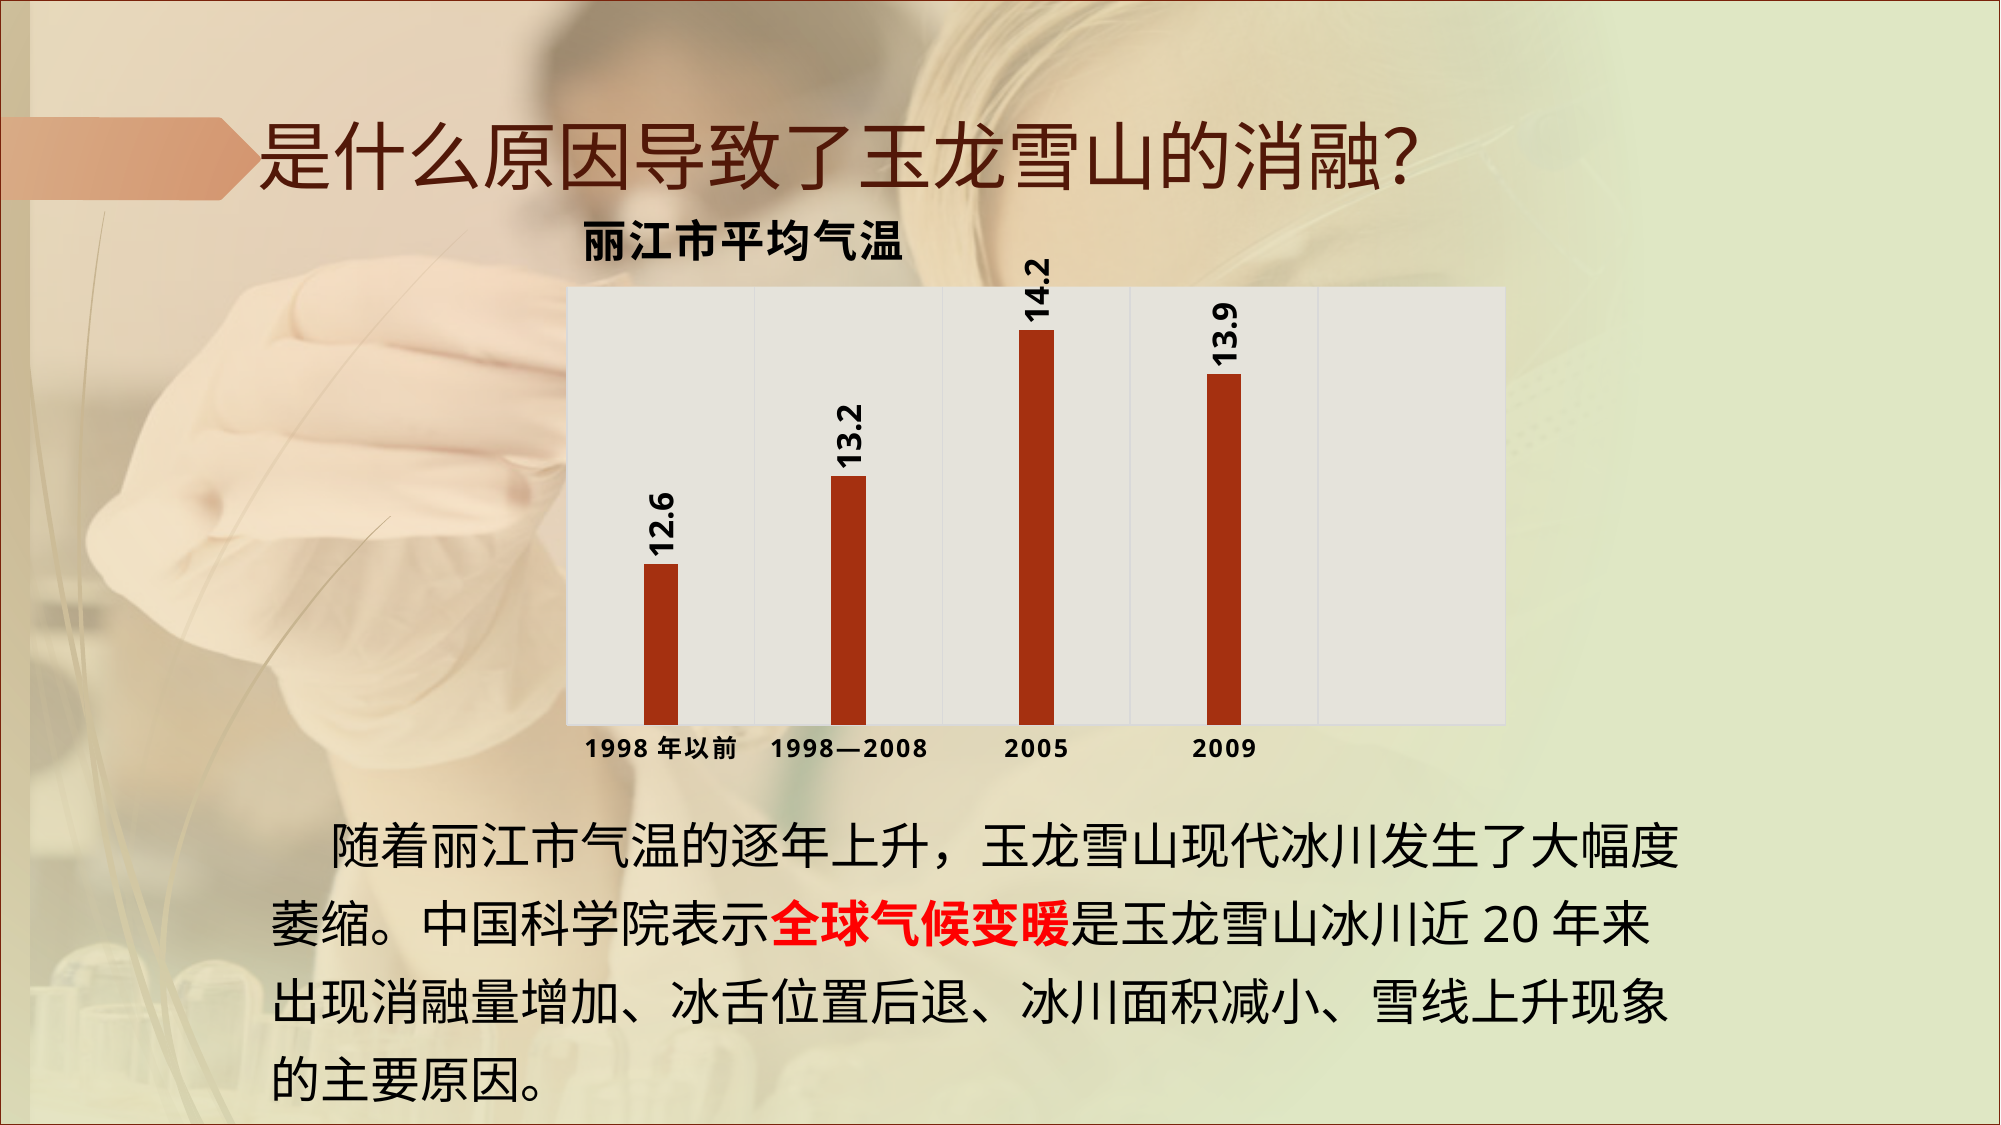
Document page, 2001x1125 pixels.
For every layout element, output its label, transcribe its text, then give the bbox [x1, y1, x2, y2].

text_box [0, 0, 2000, 1125]
title 是什么原因导致了玉龙雪山的消融？ [242, 101, 1507, 305]
text_box 随着丽江市气温的逐年上升，玉龙雪山现代冰川发生了大幅度萎缩。中国科学院表示全球气候变暖是玉龙雪山冰川近20年来出现消融量增加、冰舌位置后退、冰川面积减小、雪线上升现象的主要原因。 [255, 789, 1715, 1116]
chart [520, 168, 1507, 784]
